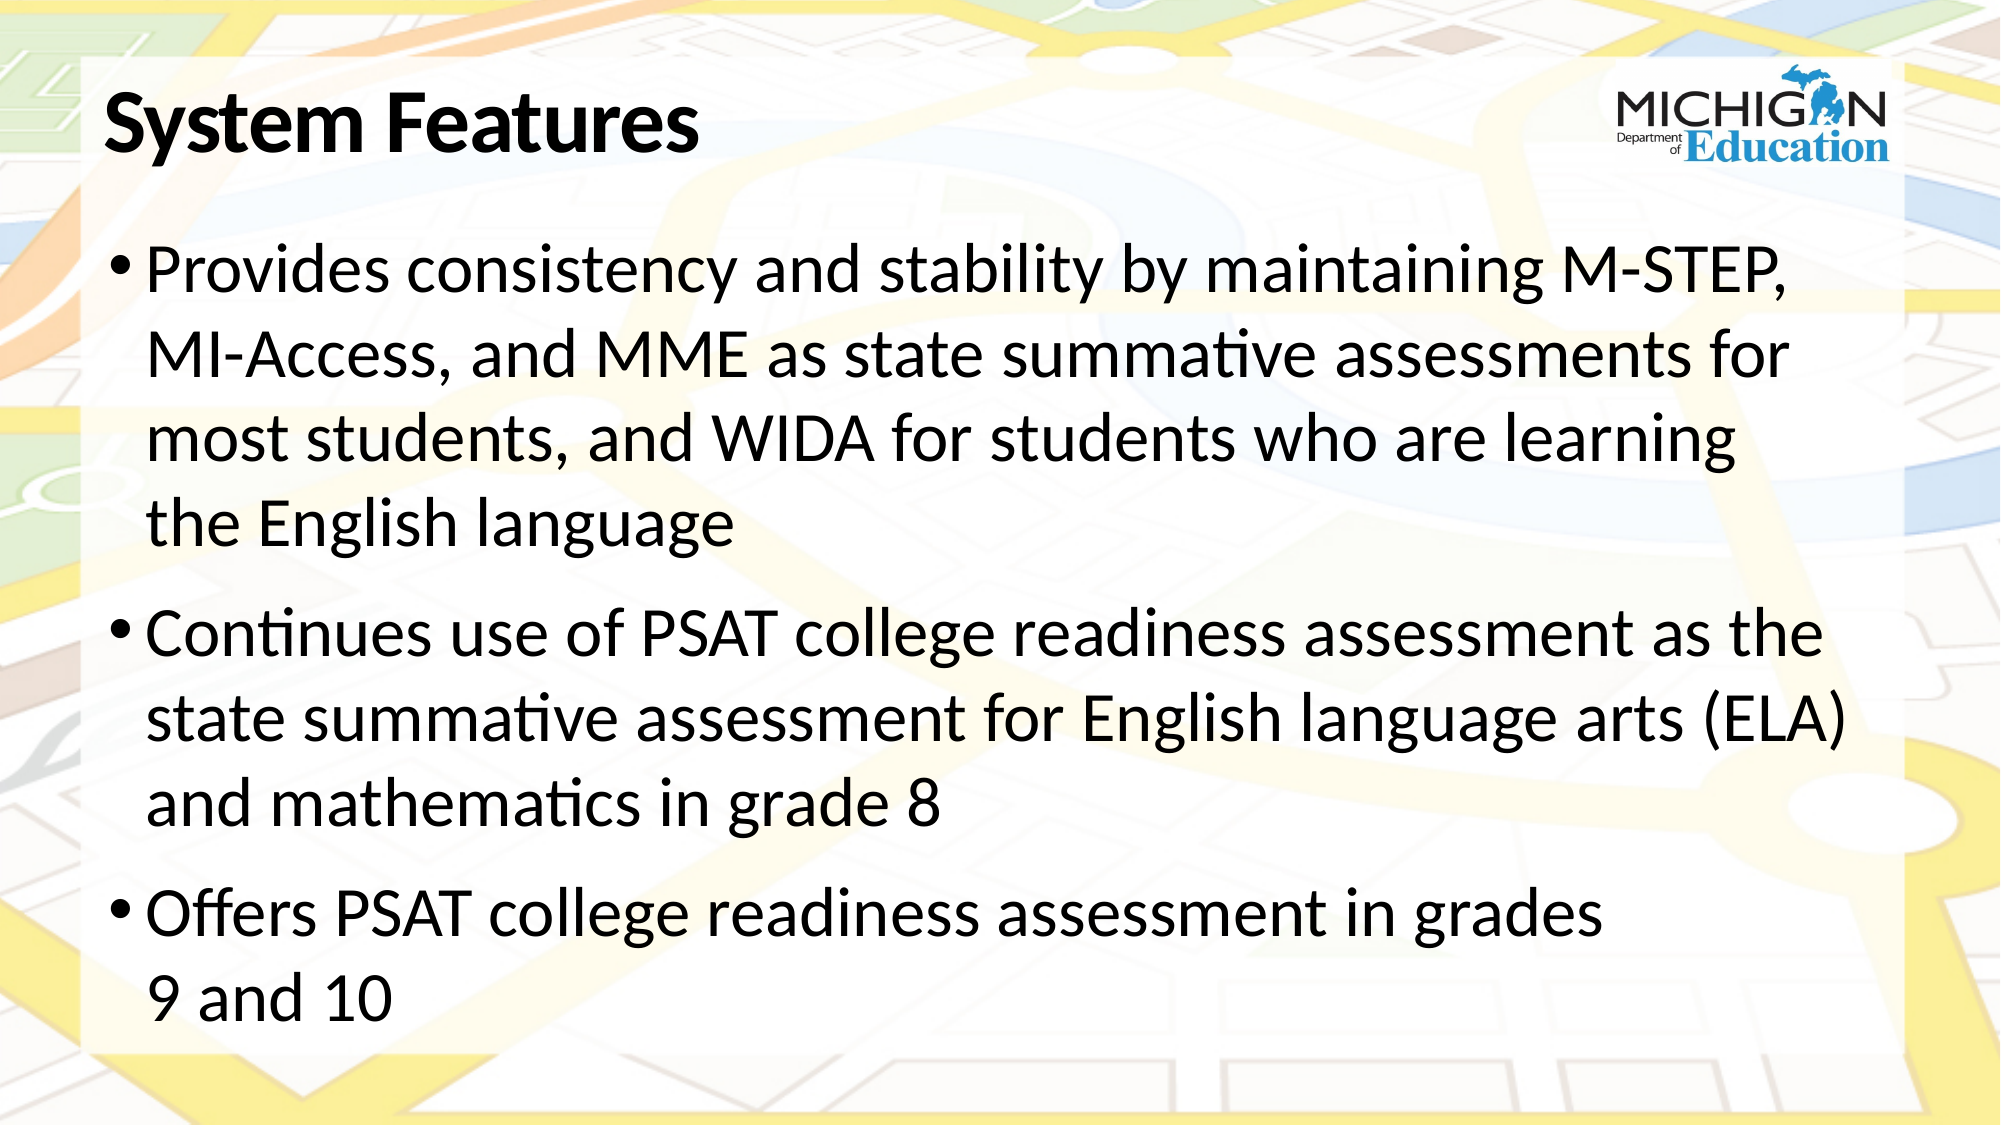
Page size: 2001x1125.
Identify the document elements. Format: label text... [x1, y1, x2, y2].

text_box Provides consistency and stability by maintaining M-STEP, MI-Access, and MME as state summative assessments for most students, and WIDA for students who are learning the English language Continues use of PSAT college readiness assessment as the state summative assessment for English language arts (ELA) and mathematics in grade 8 Offers PSAT college readiness assessment in grades 9 and 10 [106, 221, 1852, 1036]
picture [0, 0, 2001, 1125]
title System Features [88, 59, 1766, 187]
